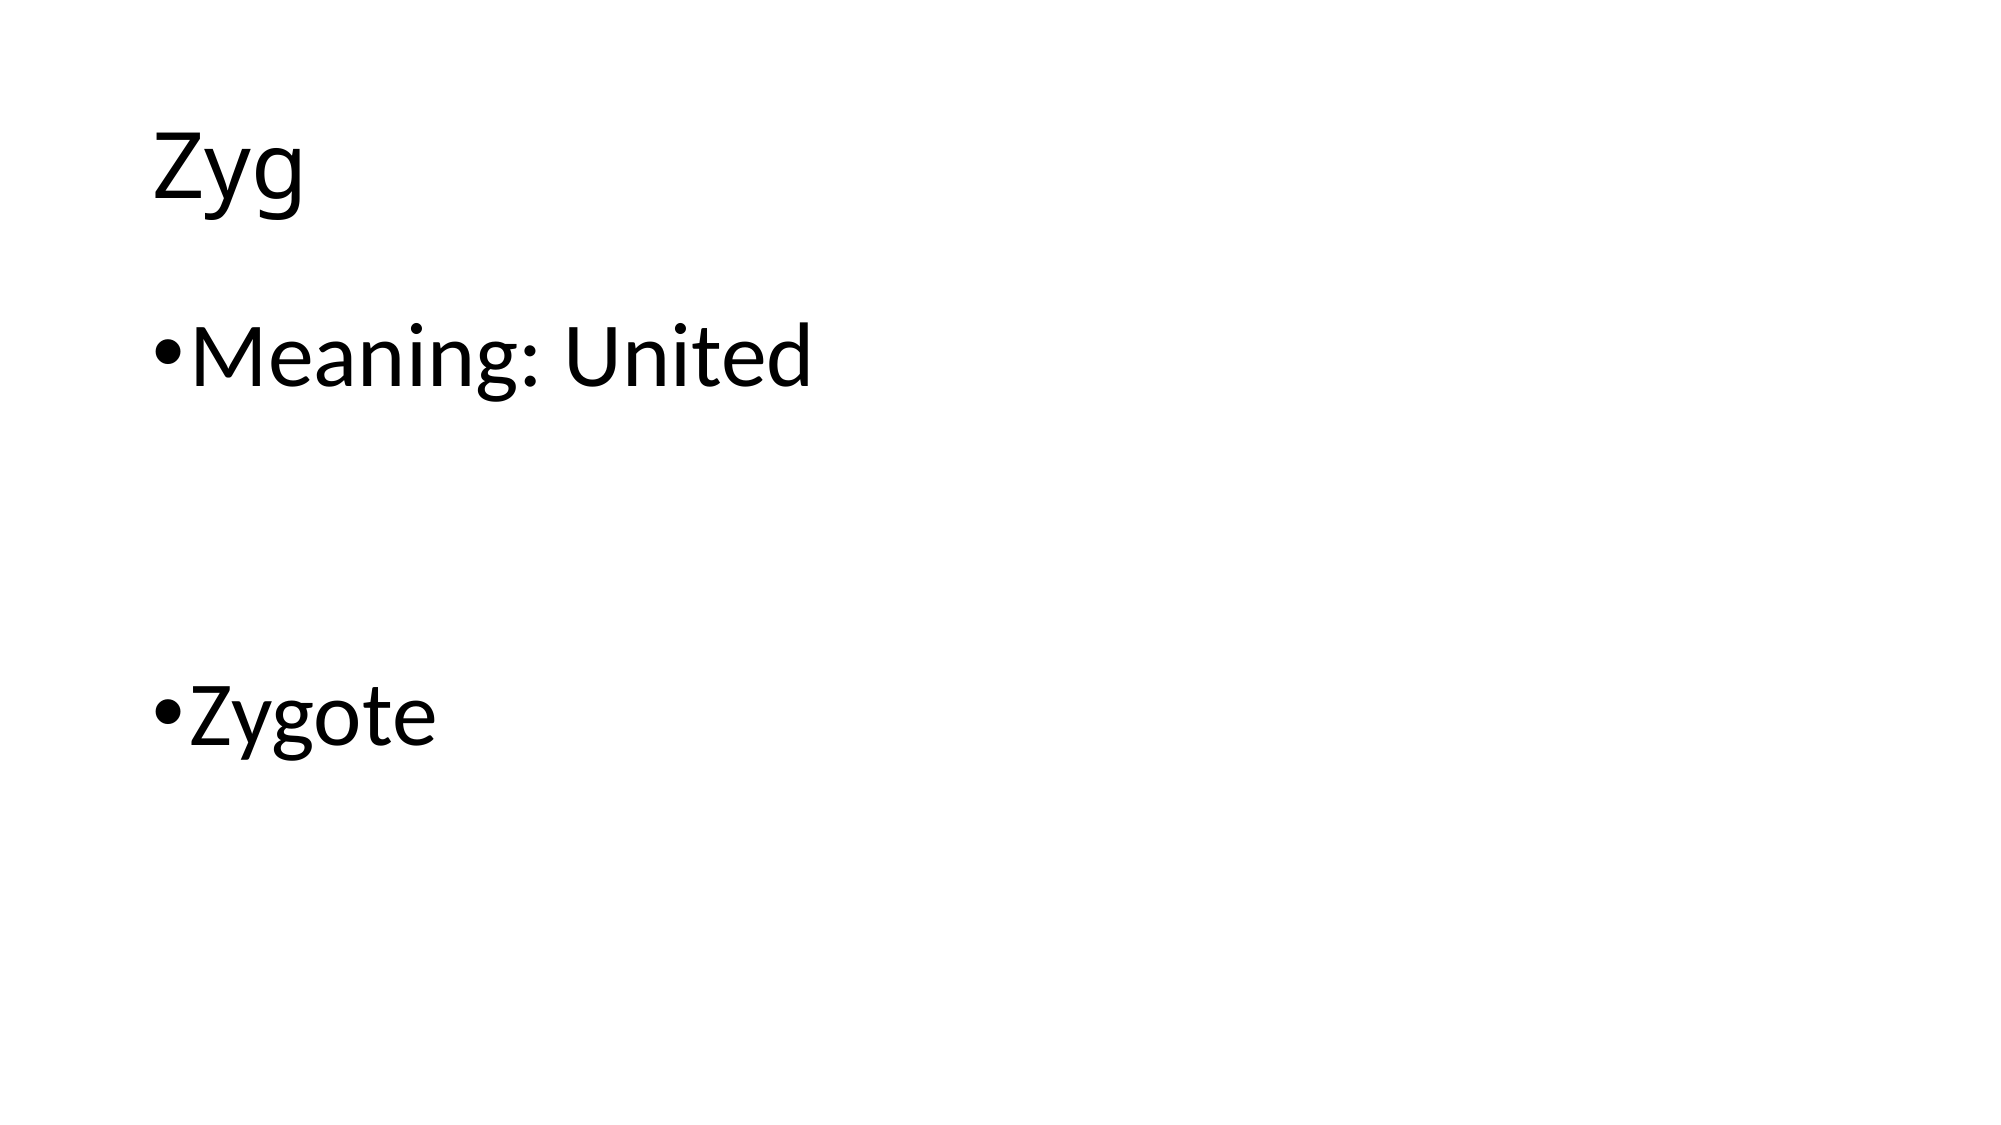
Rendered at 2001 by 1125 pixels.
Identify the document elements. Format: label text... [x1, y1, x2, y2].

title Zyg [137, 59, 1863, 278]
list Meaning: United Zygote [137, 299, 1863, 1014]
